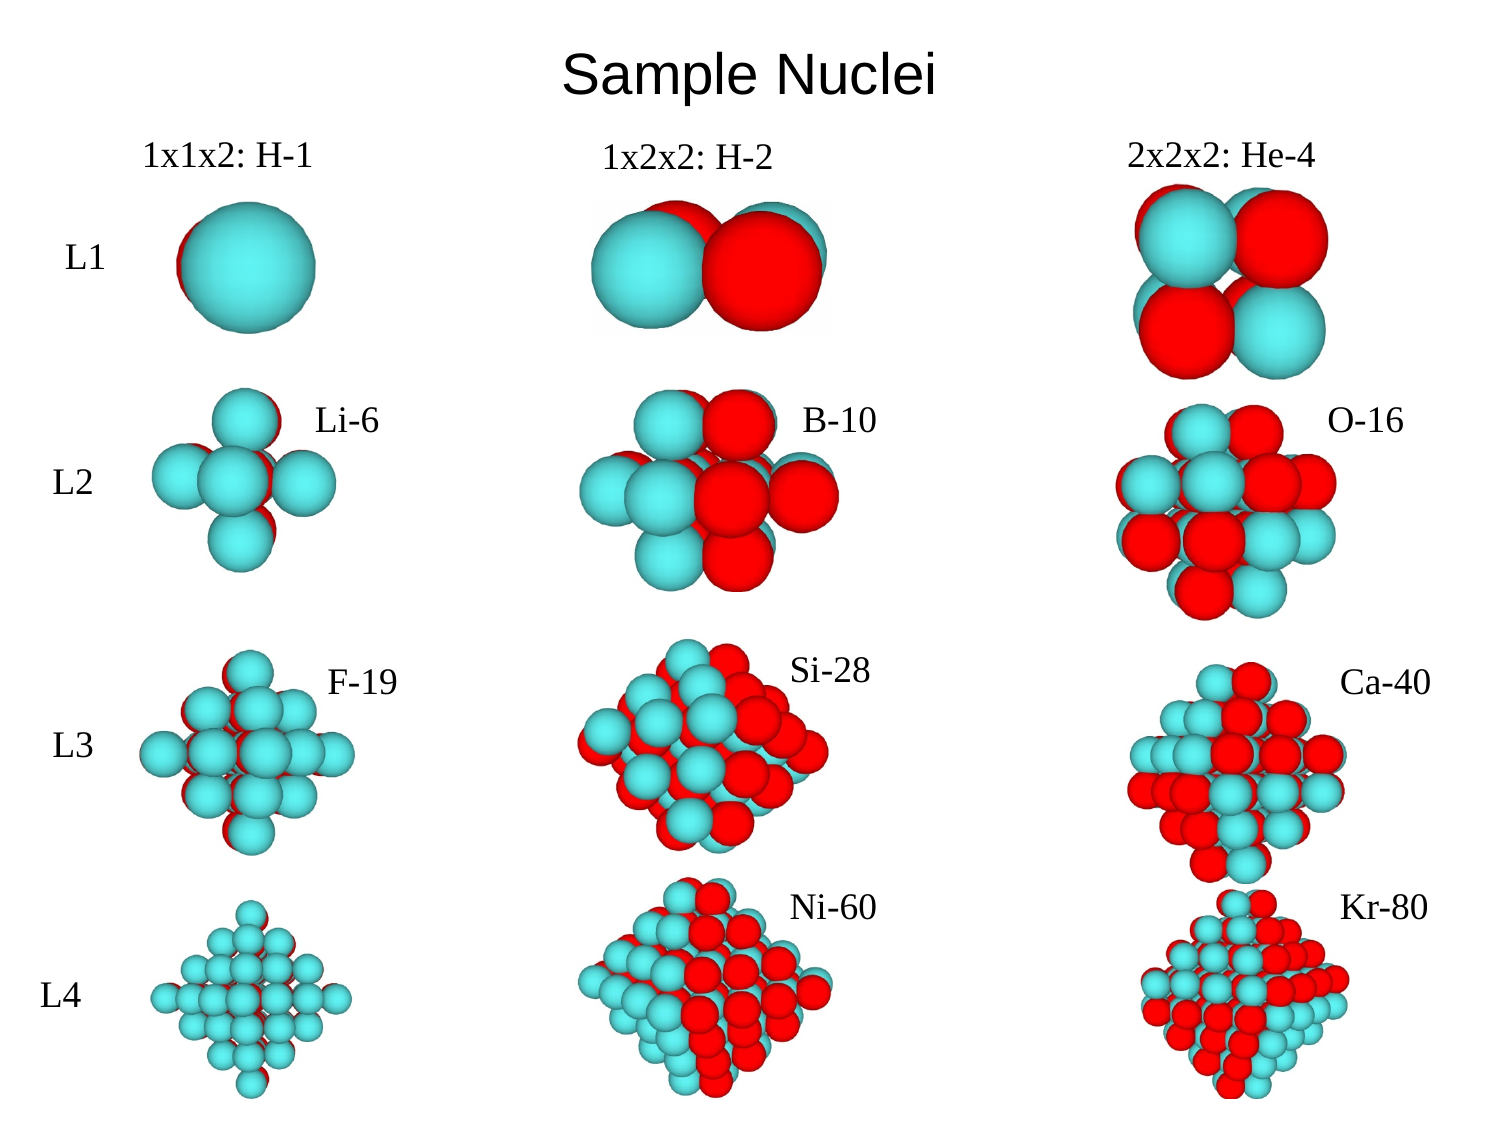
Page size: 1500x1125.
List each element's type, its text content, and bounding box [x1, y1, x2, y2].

text_box L4 [24, 962, 144, 1023]
text_box 1x2x2: H-2 [586, 124, 825, 185]
picture [1112, 399, 1340, 626]
picture [574, 387, 842, 592]
text_box O-16 [1312, 387, 1438, 448]
text_box Kr-80 [1354, 874, 1475, 935]
picture [574, 637, 831, 857]
text_box 1x1x2: H-1 [127, 122, 352, 183]
text_box L3 [37, 712, 132, 773]
picture [1130, 182, 1331, 384]
picture [1137, 887, 1351, 1099]
picture [137, 649, 356, 857]
text_box Ni-60 [837, 874, 925, 935]
picture [574, 874, 837, 1101]
picture [1124, 662, 1351, 884]
text_box Li-6 [338, 387, 400, 448]
text_box L2 [37, 449, 144, 510]
text_box B-10 [843, 387, 925, 448]
text_box Si-28 [832, 637, 913, 698]
picture [174, 199, 317, 338]
picture [149, 899, 353, 1099]
title Sample Nuclei [75, 24, 1425, 118]
picture [590, 199, 830, 338]
text_box F-19 [356, 649, 438, 710]
text_box L1 [50, 224, 150, 285]
text_box 2x2x2: He-4 [1112, 122, 1350, 183]
text_box Ca-40 [1325, 649, 1450, 710]
picture [149, 387, 338, 573]
